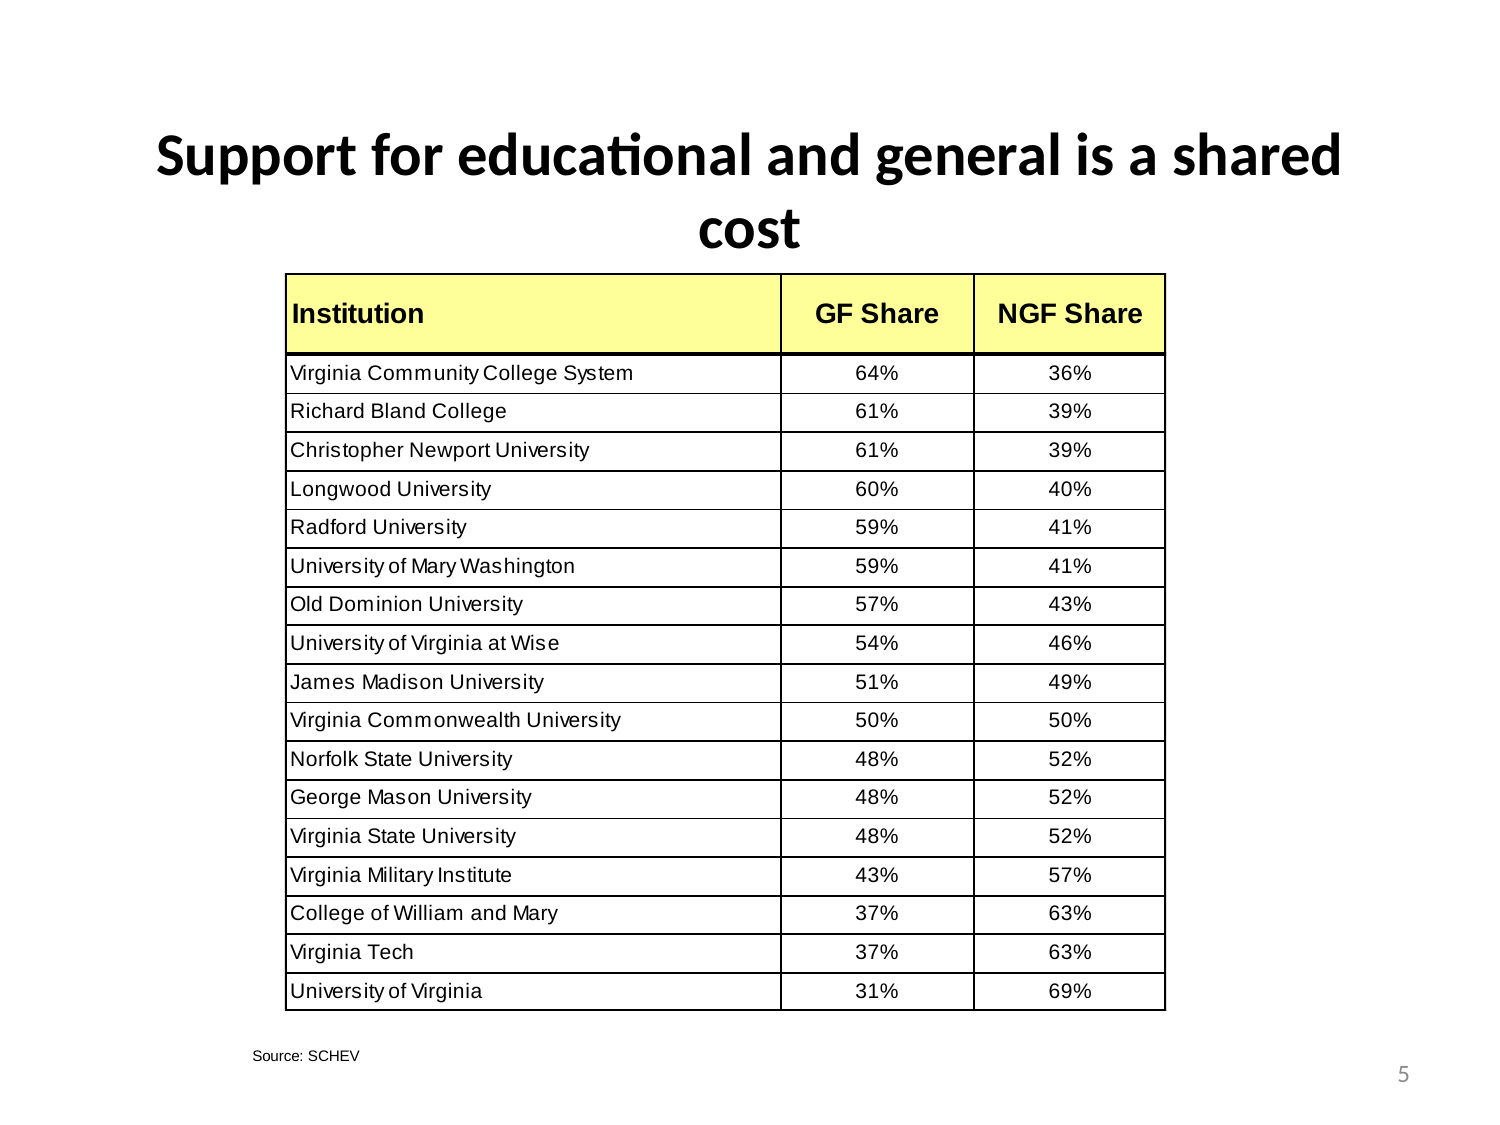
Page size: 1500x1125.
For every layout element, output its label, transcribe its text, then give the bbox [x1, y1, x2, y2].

slide_number 5 [1074, 1042, 1425, 1103]
title Support for educational and general is a shared cost [112, 62, 1388, 313]
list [284, 273, 1169, 1013]
text_box Source: SCHEV [237, 1039, 693, 1072]
